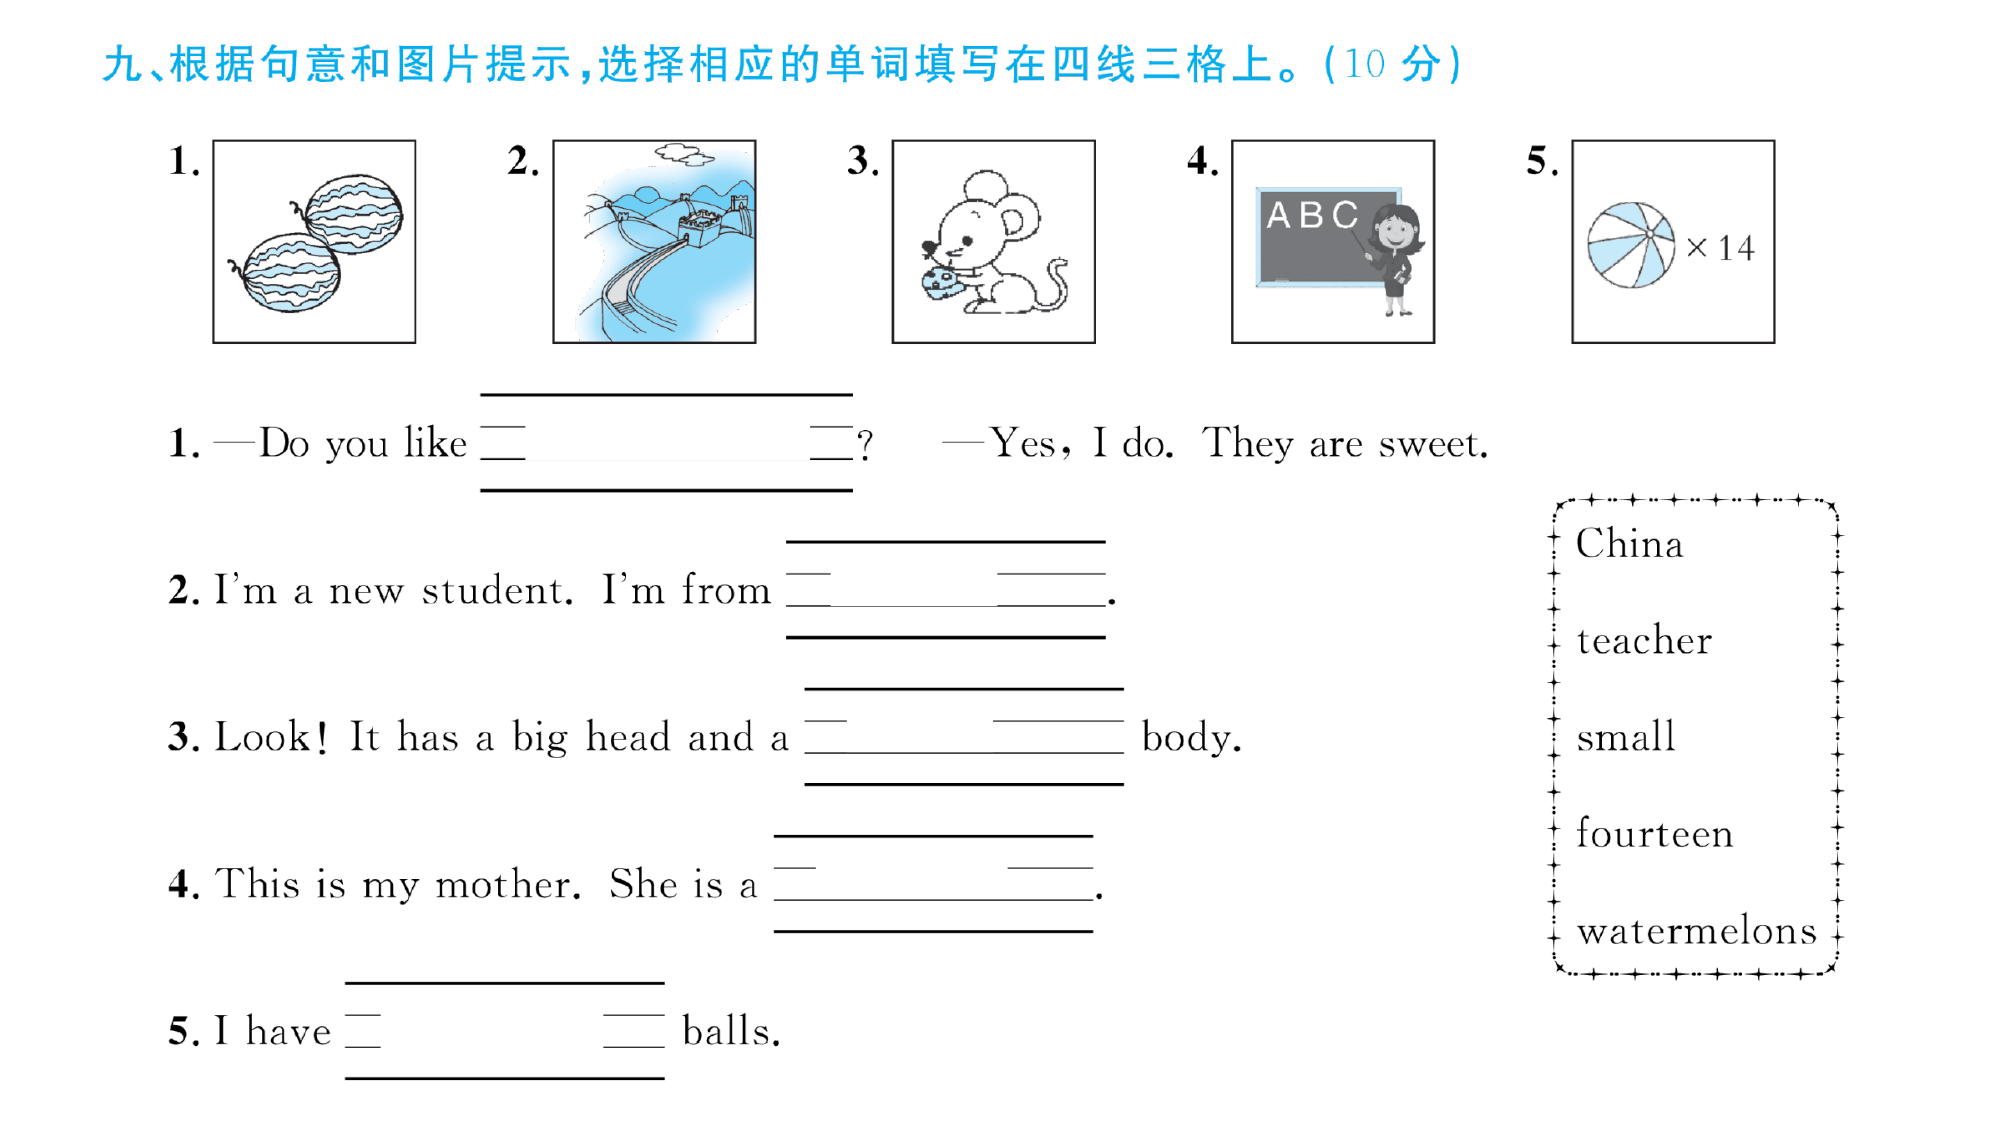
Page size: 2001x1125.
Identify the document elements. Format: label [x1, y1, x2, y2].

picture [99, 16, 1884, 1101]
